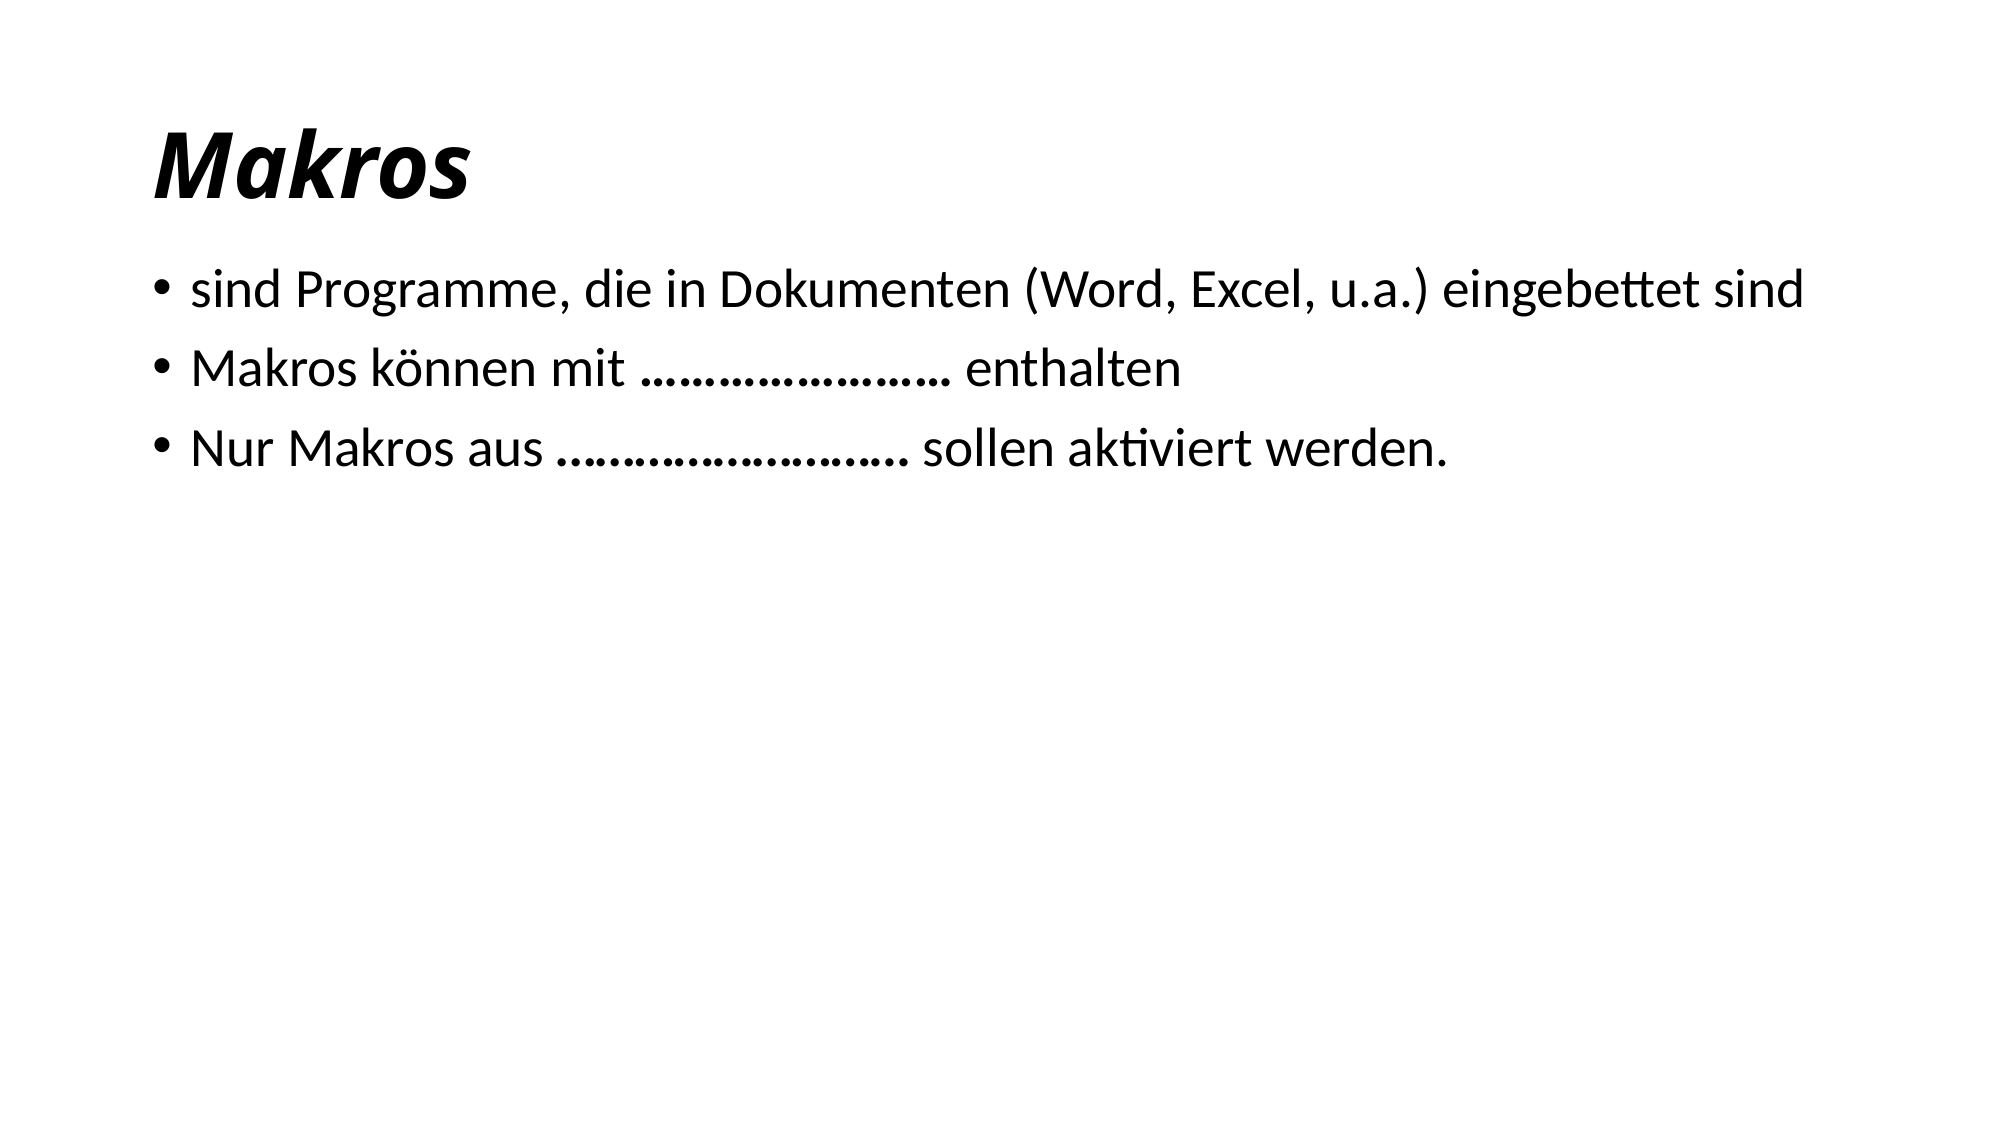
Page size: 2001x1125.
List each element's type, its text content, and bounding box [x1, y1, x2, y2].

list sind Programme, die in Dokumenten (Word, Excel, u.a.) eingebettet sind Makros können mit …………………… enthalten Nur Makros aus ……………………… sollen aktiviert werden. [137, 252, 1863, 534]
title Makros [137, 59, 1863, 252]
